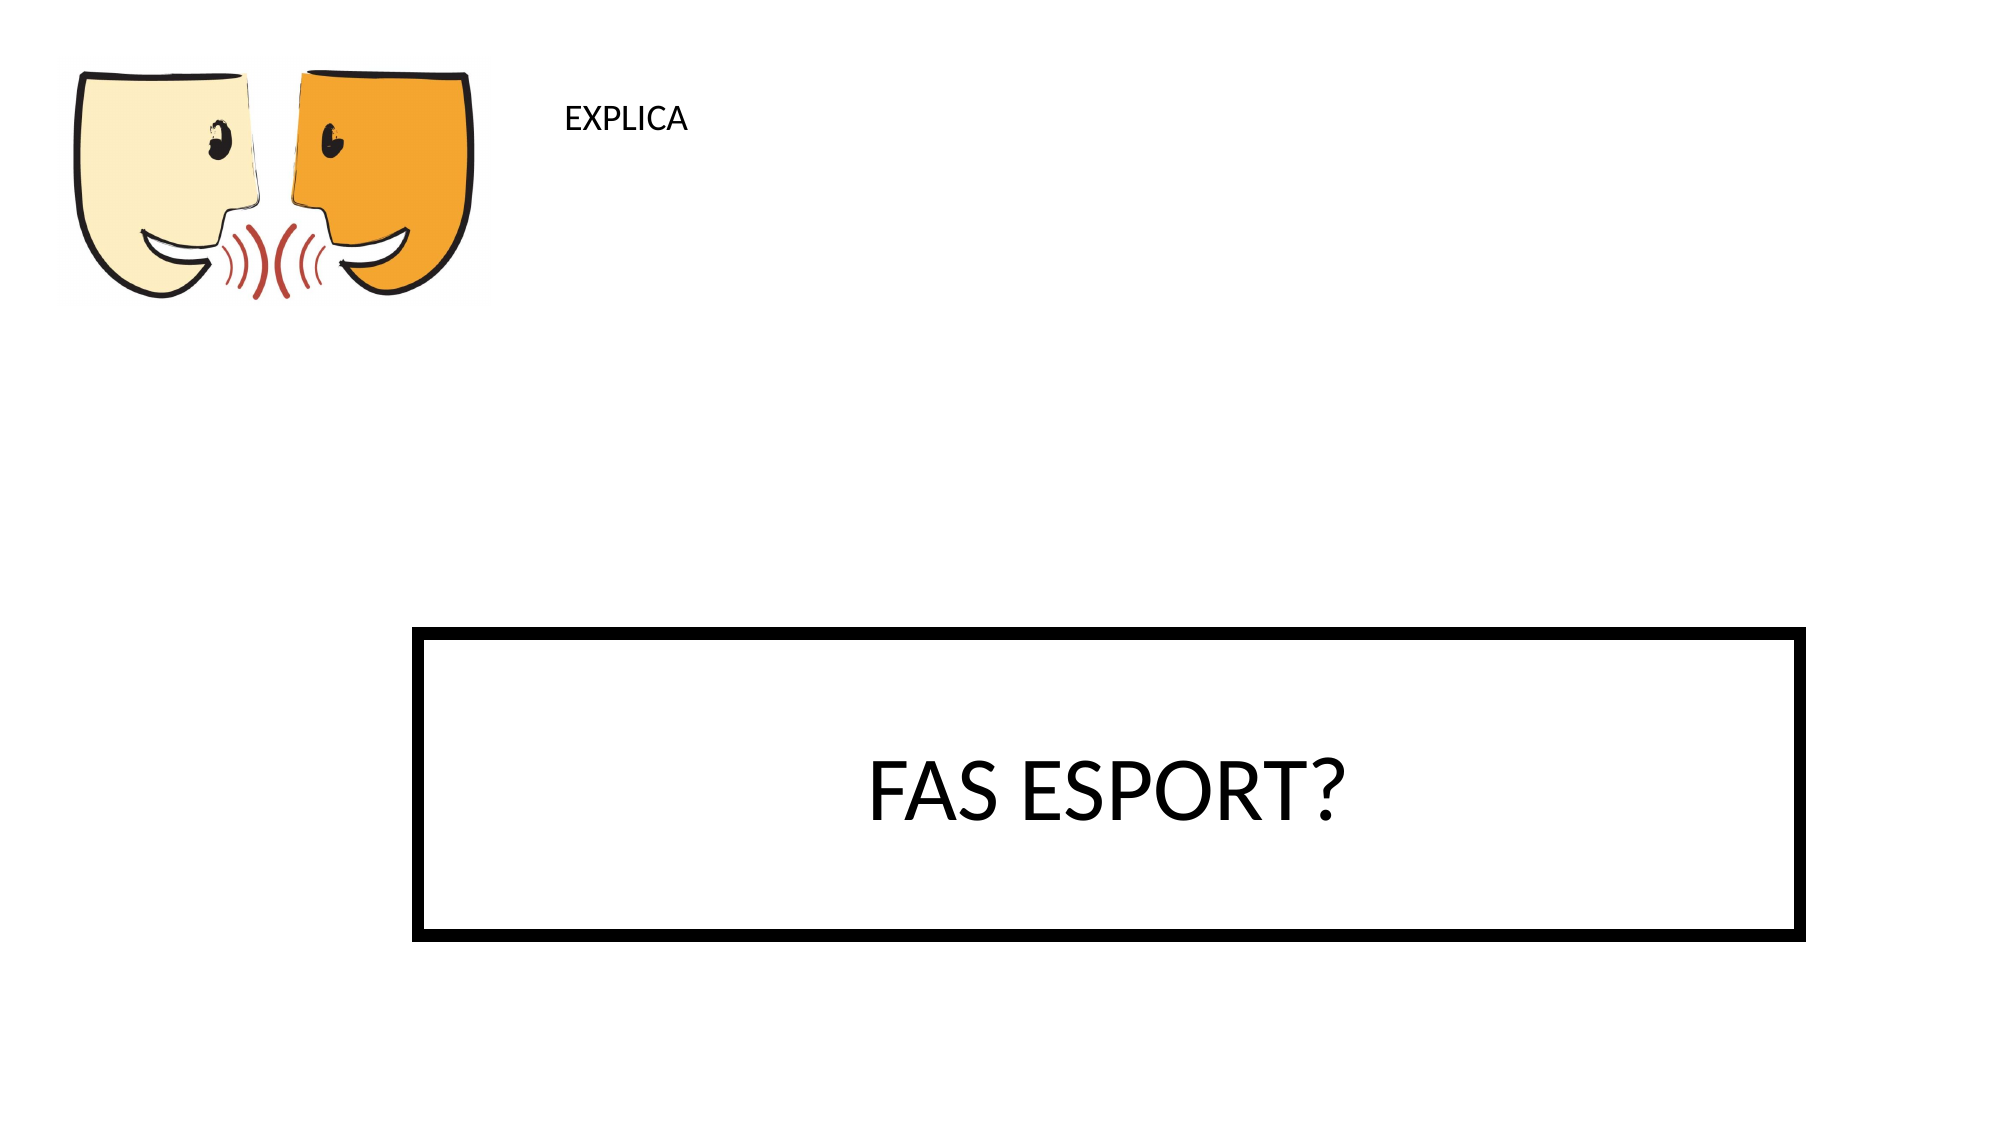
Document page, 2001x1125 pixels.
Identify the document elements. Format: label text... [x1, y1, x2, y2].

text_box [417, 632, 1801, 936]
picture [57, 56, 491, 306]
text_box EXPLICA [496, 85, 756, 145]
text_box FAS ESPORT? [496, 721, 1722, 846]
